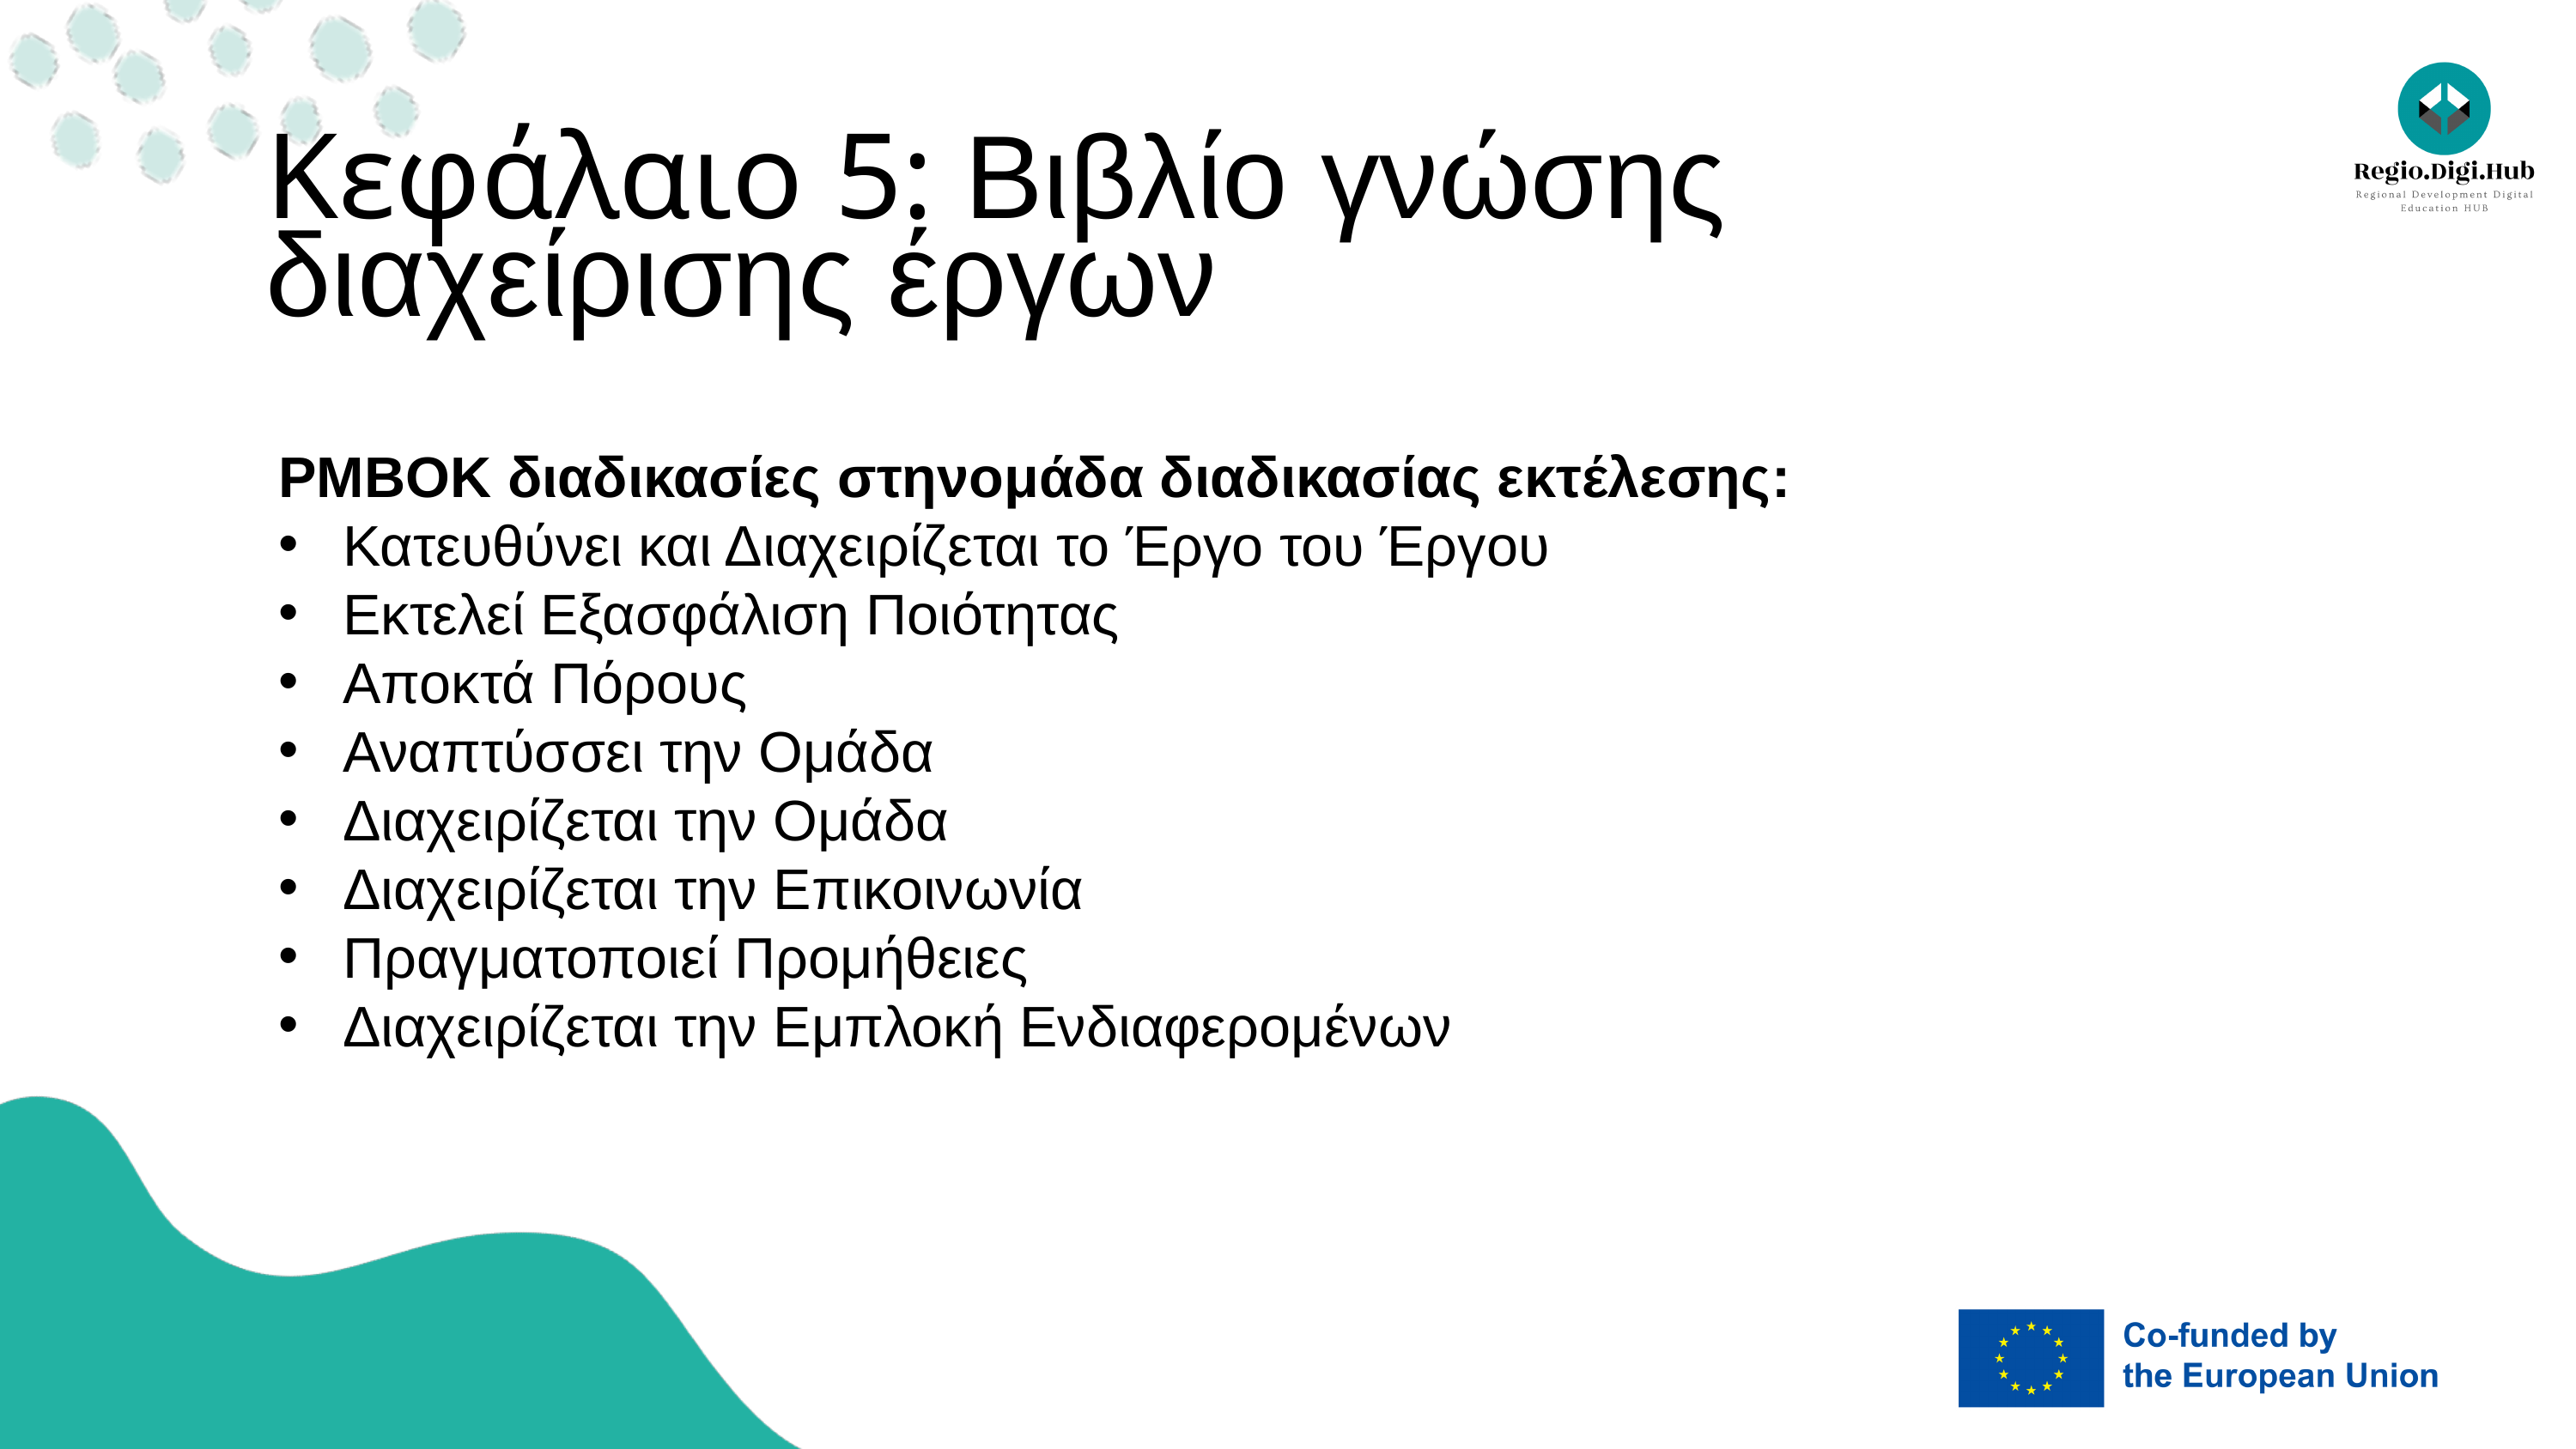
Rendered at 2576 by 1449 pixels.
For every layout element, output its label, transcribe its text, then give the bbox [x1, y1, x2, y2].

picture [1952, 1303, 2476, 1414]
picture [0, 0, 489, 306]
text_box Κεφάλαιο 5: Βιβλίο γνώσης διαχείρισης έργων [265, 144, 2268, 433]
picture [2312, 0, 2576, 264]
text_box PMBOK διαδικασίες στηνομάδα διαδικασίας εκτέλεσης: Κατευθύνει και Διαχειρίζεται το Έργο του Έργου Εκτελεί Εξασφάλιση Ποιότητας Αποκτά Πόρους Αναπτύσσει την Ομάδα Διαχειρίζεται την Ομάδα Διαχειρίζεται την Επικοινωνία Πραγματοποιεί Προμήθειες Διαχειρίζεται την Εμπλοκή Ενδιαφερομένων [265, 433, 2467, 1064]
picture [0, 994, 1242, 1449]
